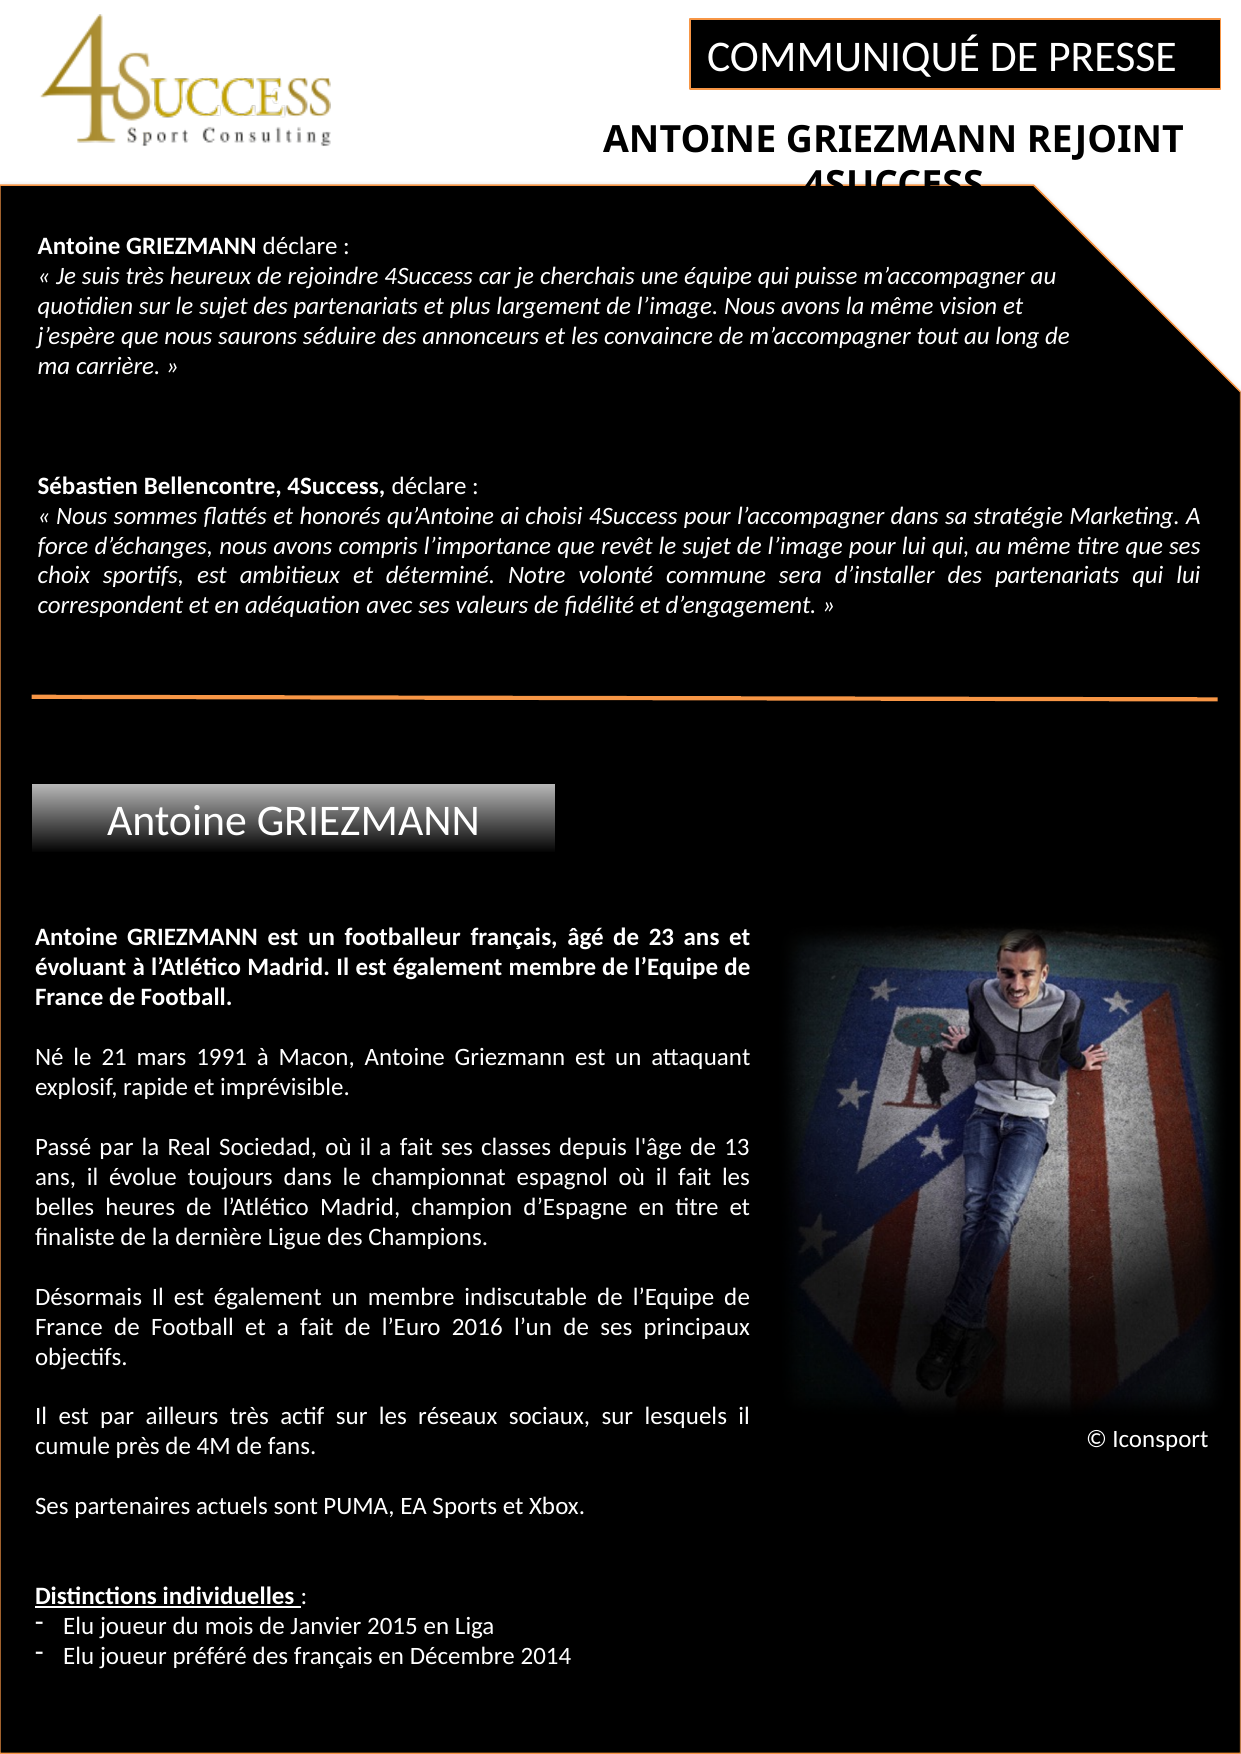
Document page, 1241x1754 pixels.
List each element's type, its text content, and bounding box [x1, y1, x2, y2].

picture [2, 0, 394, 175]
text_box Antoine GRIEZMANN est un footballeur français, âgé de 23 ans et évoluant à l’Atlético Madrid. Il est également membre de l’Equipe de France de Football. Né le 21 mars 1991 à Macon, Antoine Griezmann est un attaquant explosif, rapide et imprévisible. Passé par la Real Sociedad, où il a fait ses classes depuis l'âge de 13 ans, il évolue toujours dans le championnat espagnol où il fait les belles heures de l’Atlético Madrid, champion d’Espagne en titre et finaliste de la dernière Ligue des Champions. Désormais Il est également un membre indiscutable de l’Equipe de France de Football et a fait de l’Euro 2016 l’un de ses principaux objectifs. Il est par ailleurs très actif sur les réseaux sociaux, sur lesquels il cumule près de 4M de fans. Ses partenaires actuels sont PUMA, EA Sports et Xbox. Distinctions individuelles : Elu joueur du mois de Janvier 2015 en Liga Elu joueur préféré des français en Décembre 2014 [17, 912, 769, 1678]
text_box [31, 696, 1218, 700]
text_box ANTOINE GRIEZMANN REJOINT 4SUCCESS [536, 106, 1241, 214]
text_box © Iconsport [811, 1429, 1226, 1462]
text_box Antoine GRIEZMANN déclare : « Je suis très heureux de rejoindre 4Success car je cherchais une équipe qui puisse m’accompagner au quotidien sur le sujet des partenariats et plus largement de l’image. Nous avons la même vision et j’espère que nous saurons séduire des annonceurs et les convaincre de m’accompagner tout au long de ma carrière. » Sébastien Bellencontre, 4Success, déclare : « Nous sommes flattés et honorés qu’Antoine ai choisi 4Success pour l’accompagner dans sa stratégie Marketing. A force d’échanges, nous avons compris l’importance que revêt le sujet de l’image pour lui qui, au même titre que ses choix sportifs, est ambitieux et déterminé. Notre volonté commune sera d’installer des partenariats qui lui correspondent et en adéquation avec ses valeurs de fidélité et d’engagement. » [20, 221, 1218, 628]
text_box COMMUNIQUÉ DE PRESSE [689, 18, 1221, 90]
text_box [0, 184, 1241, 1754]
text_box Antoine GRIEZMANN [31, 783, 556, 854]
picture [773, 919, 1231, 1423]
